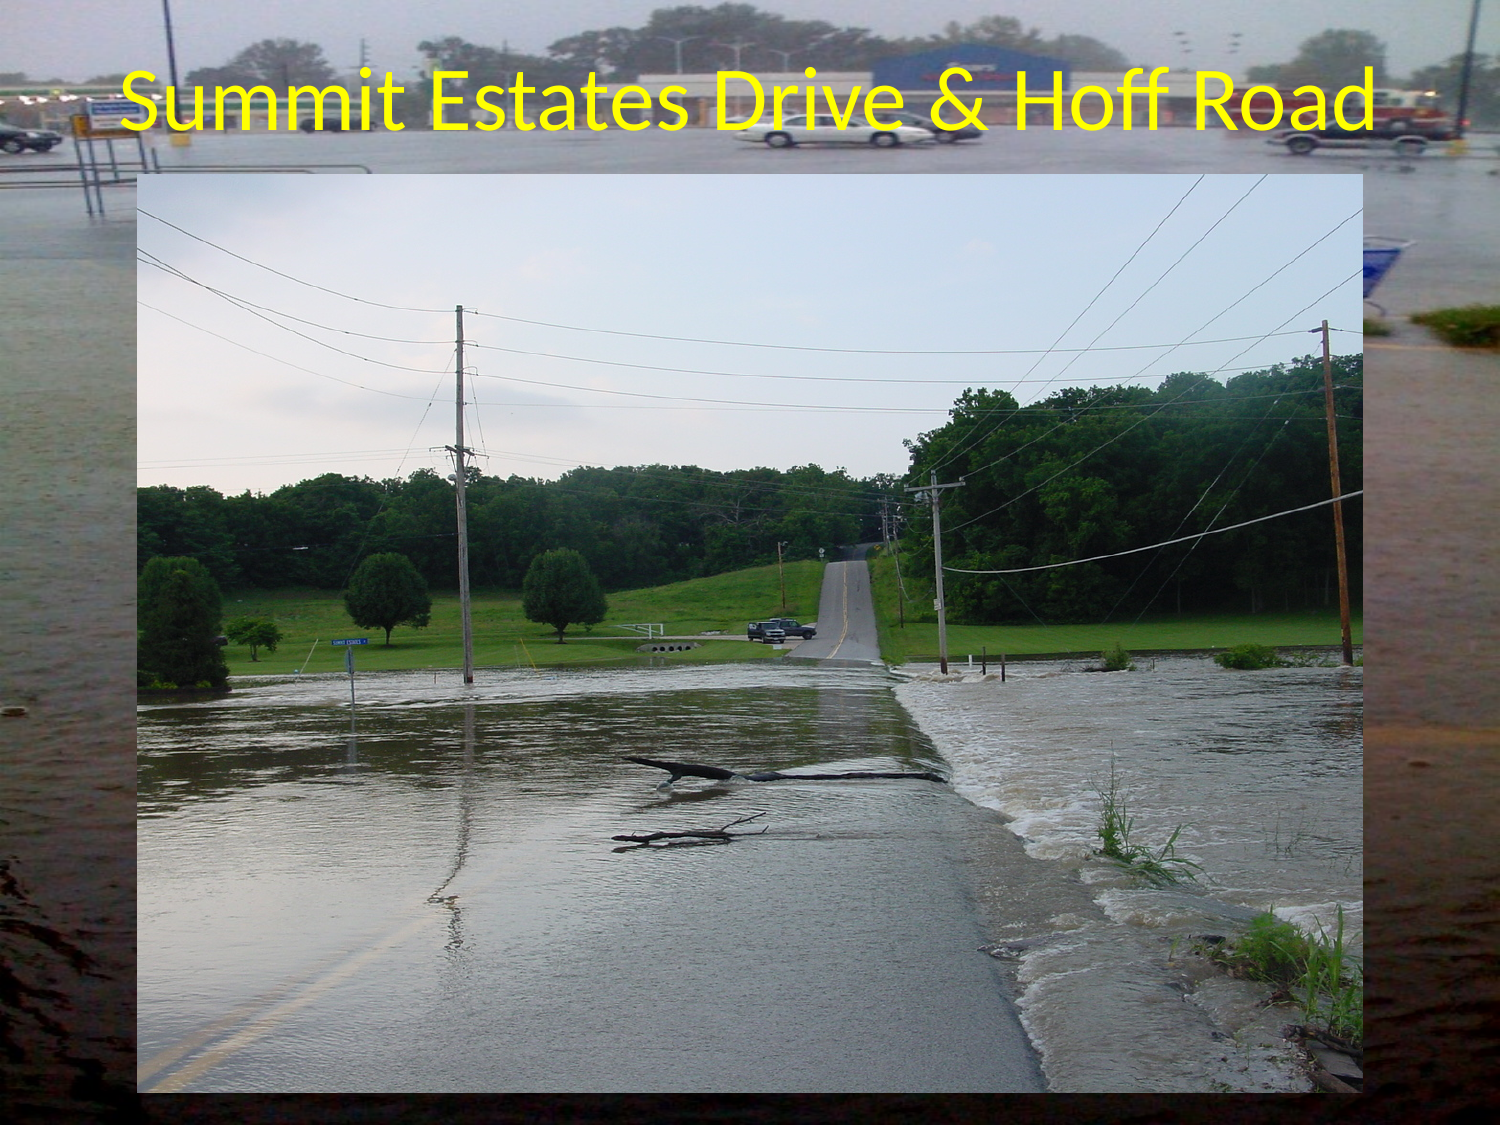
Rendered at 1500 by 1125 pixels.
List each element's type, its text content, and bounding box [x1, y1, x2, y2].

picture [0, 0, 1500, 1125]
title Summit Estates Drive & Hoff Road [75, 0, 1425, 188]
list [137, 174, 1363, 1094]
